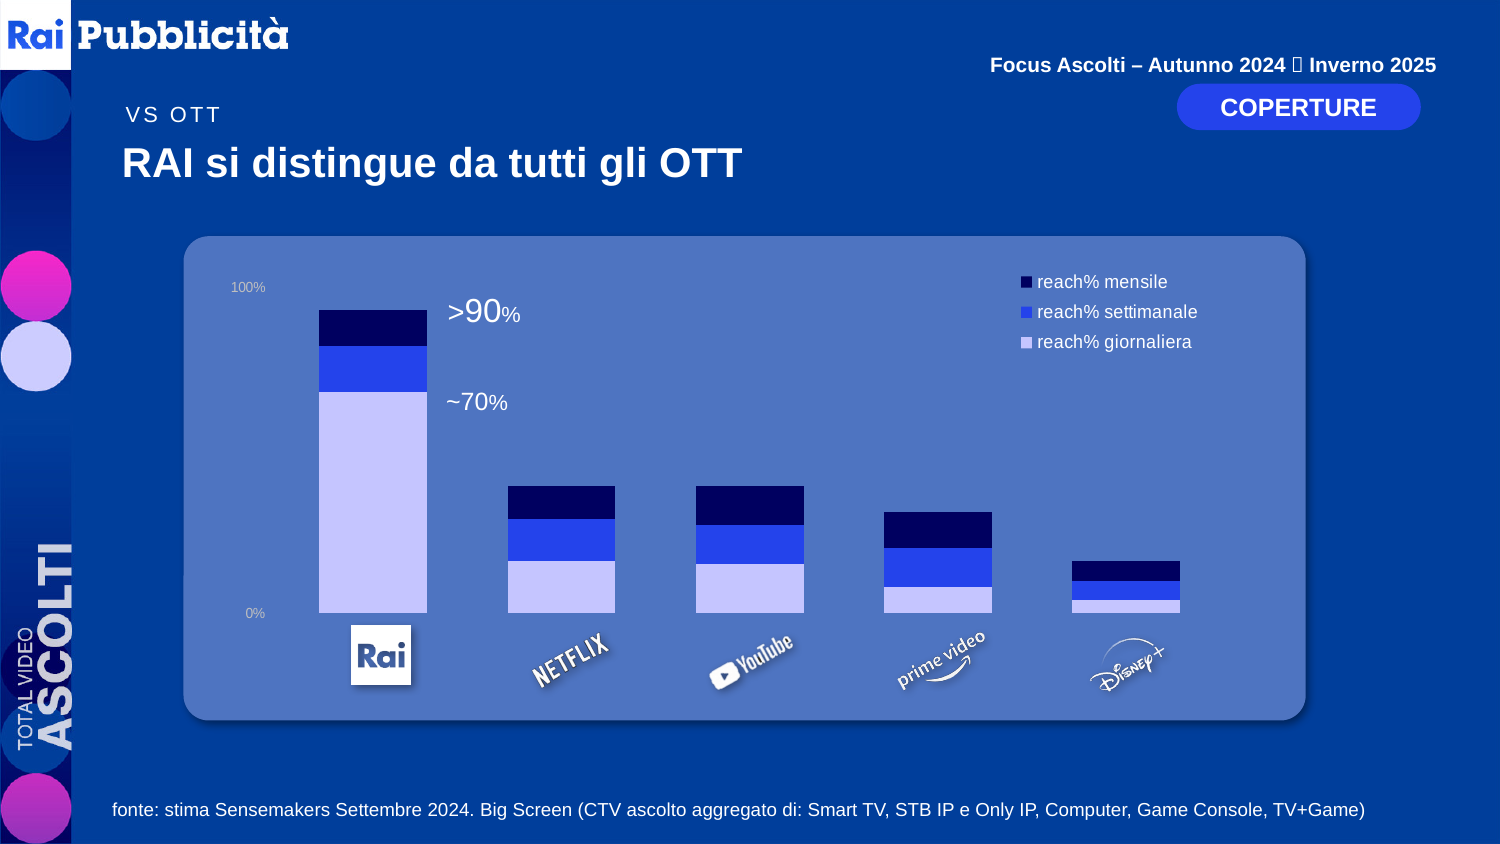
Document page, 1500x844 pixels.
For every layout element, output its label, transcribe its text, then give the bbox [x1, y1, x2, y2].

chart [230, 244, 1224, 689]
text_box vs OTT [109, 89, 239, 138]
text_box fonte: stima Sensemakers Settembre 2024. Big Screen (CTV ascolto aggregato di: Smart TV, STB IP e Only IP, Computer, Game Console, TV+Game) [112, 797, 1486, 820]
text_box COPERTURE [1174, 81, 1423, 133]
text_box [181, 234, 1308, 723]
list Focus Ascolti – Autunno 2024  Inverno 2025 [943, 49, 1451, 79]
picture [0, 0, 1500, 844]
text_box RAI si distingue da tutti gli OTT [121, 136, 1244, 187]
